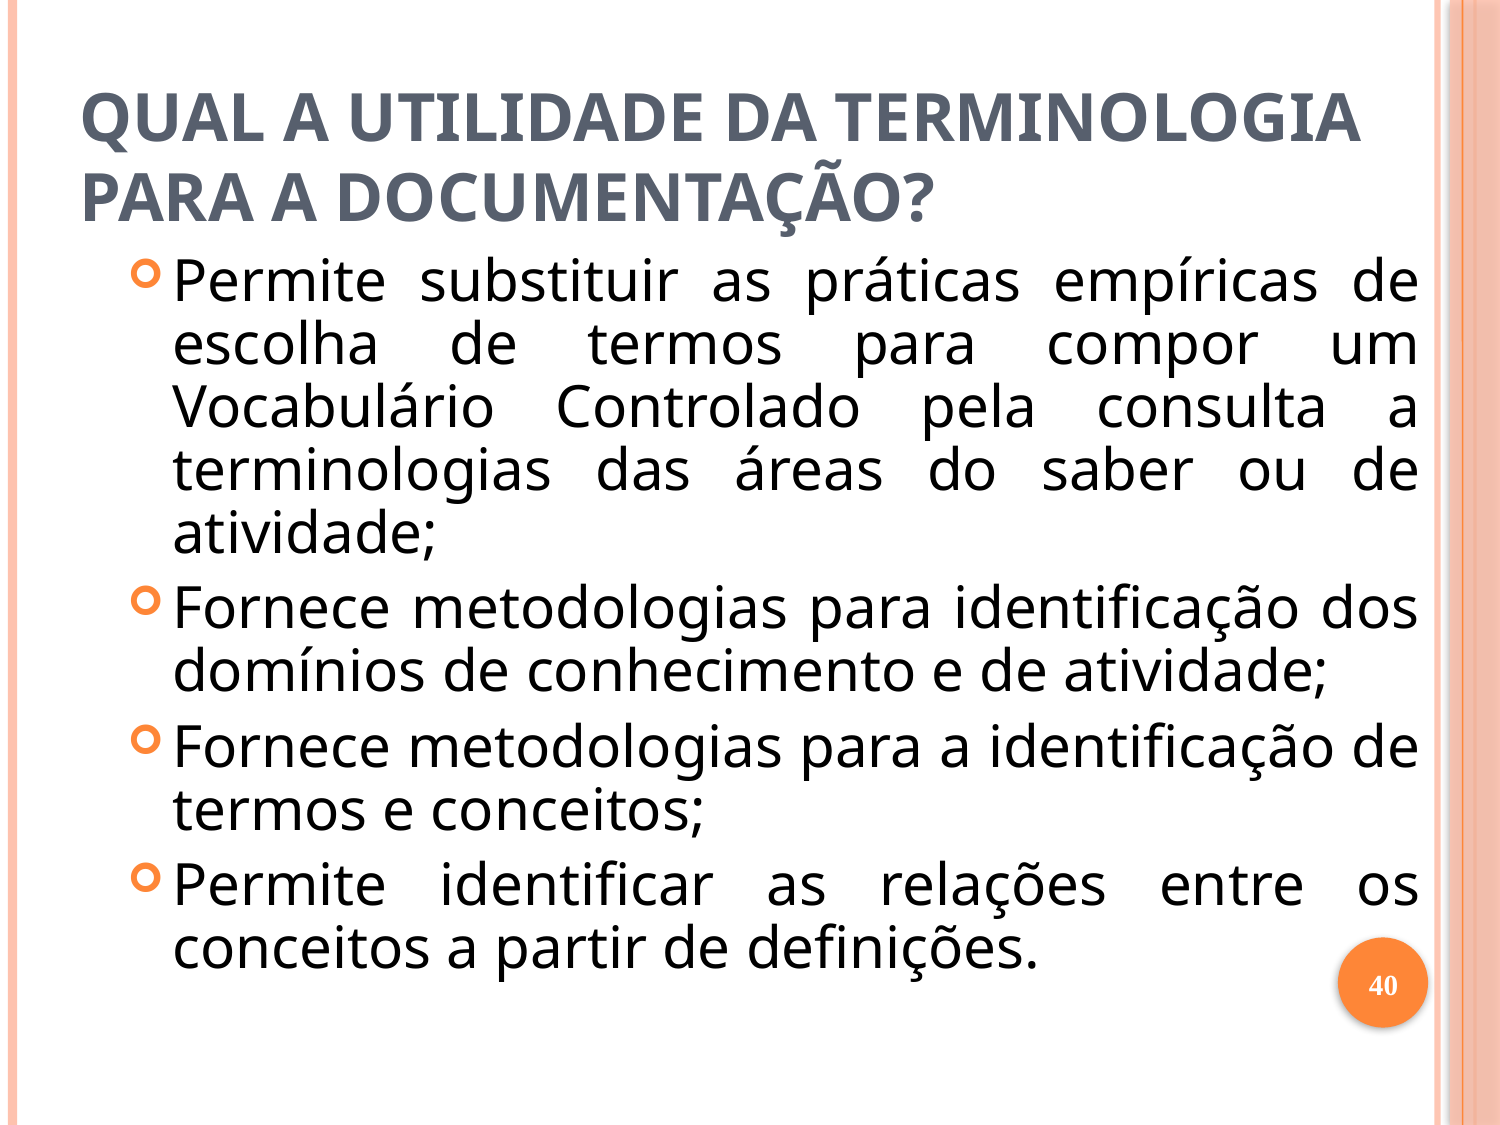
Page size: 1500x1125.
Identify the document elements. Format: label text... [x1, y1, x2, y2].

slide_number 40 [1333, 940, 1434, 1026]
list Permite substituir as práticas empíricas de escolha de termos para compor um Vocabulário Controlado pela consulta a terminologias das áreas do saber ou de atividade; Fornece metodologias para identificação dos domínios de conhecimento e de atividade; Fornece metodologias para a identificação de termos e conceitos; Permite identificar as relações entre os conceitos a partir de definições. [112, 243, 1436, 1001]
title Qual a utilidade da Terminologia para a Documentação? [64, 54, 1388, 243]
